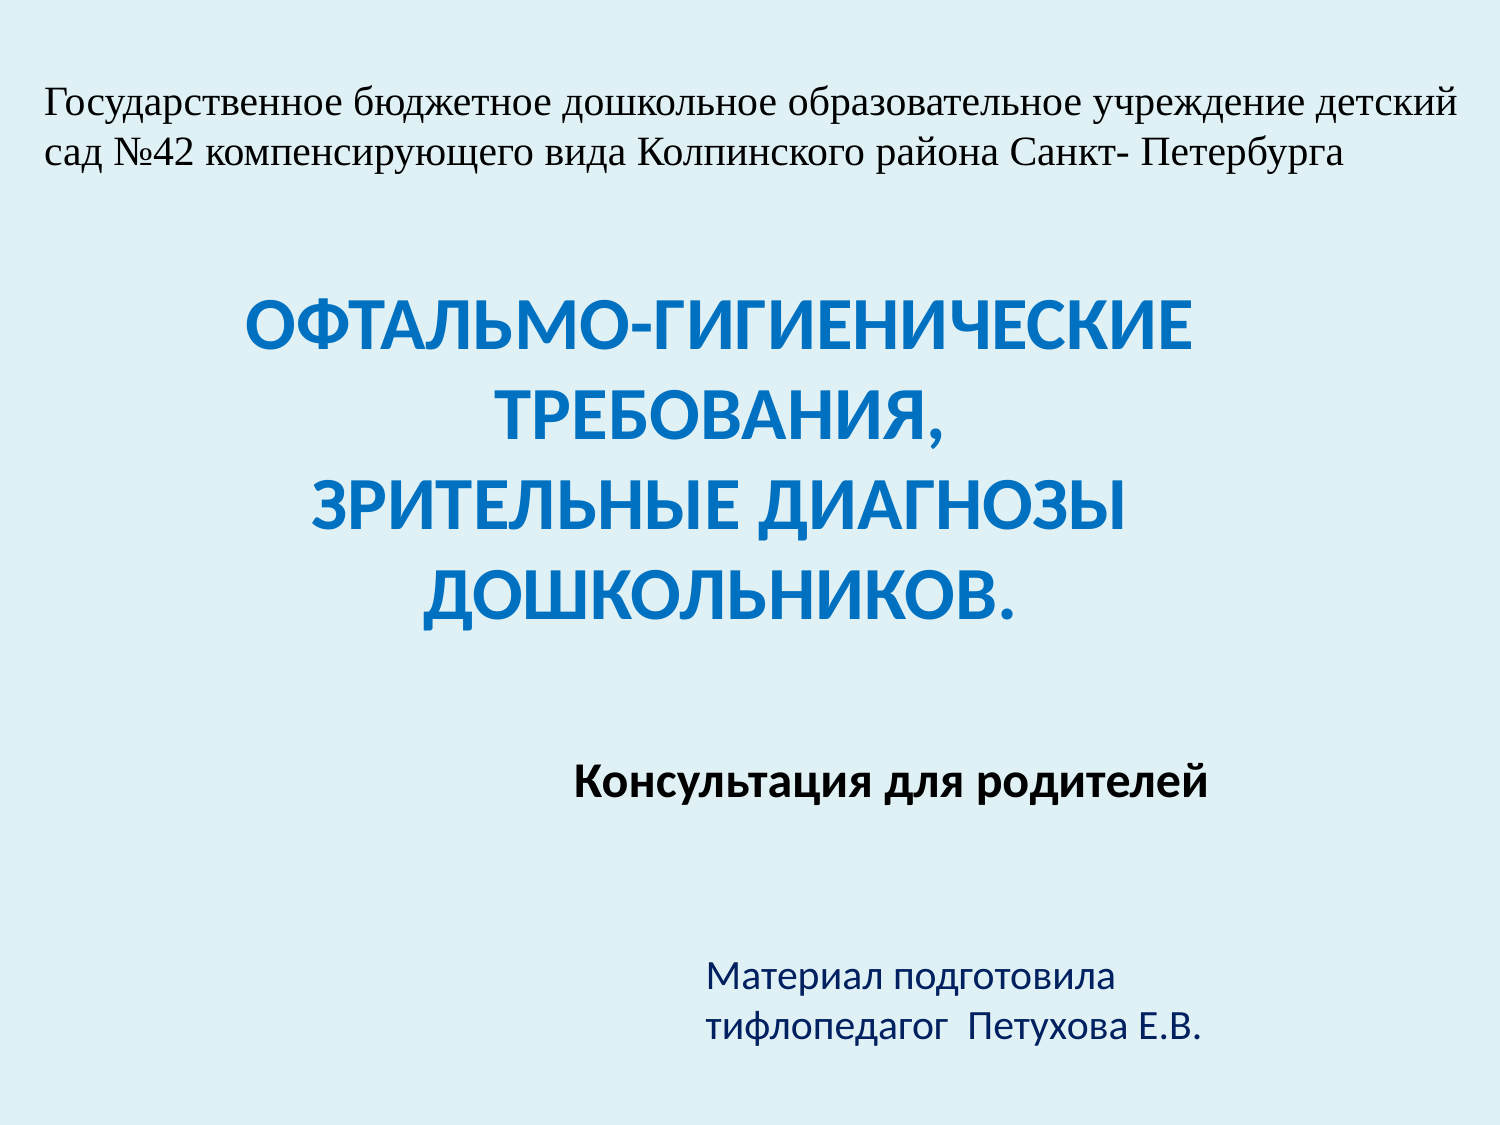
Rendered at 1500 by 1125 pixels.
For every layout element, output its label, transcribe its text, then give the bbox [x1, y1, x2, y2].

text_box Государственное бюджетное дошкольное образовательное учреждение детский сад №42 компенсирующего вида Колпинского района Санкт- Петербурга [29, 66, 1500, 182]
text_box Консультация для родителей [283, 739, 1500, 815]
text_box ОФТАЛЬМО-ГИГИЕНИЧЕСКИЕ ТРЕБОВАНИЯ, ЗРИТЕЛЬНЫЕ ДИАГНОЗЫ ДОШКОЛЬНИКОВ. [112, 267, 1329, 643]
text_box Материал подготовила тифлопедагог Петухова Е.В. [690, 940, 1365, 1056]
